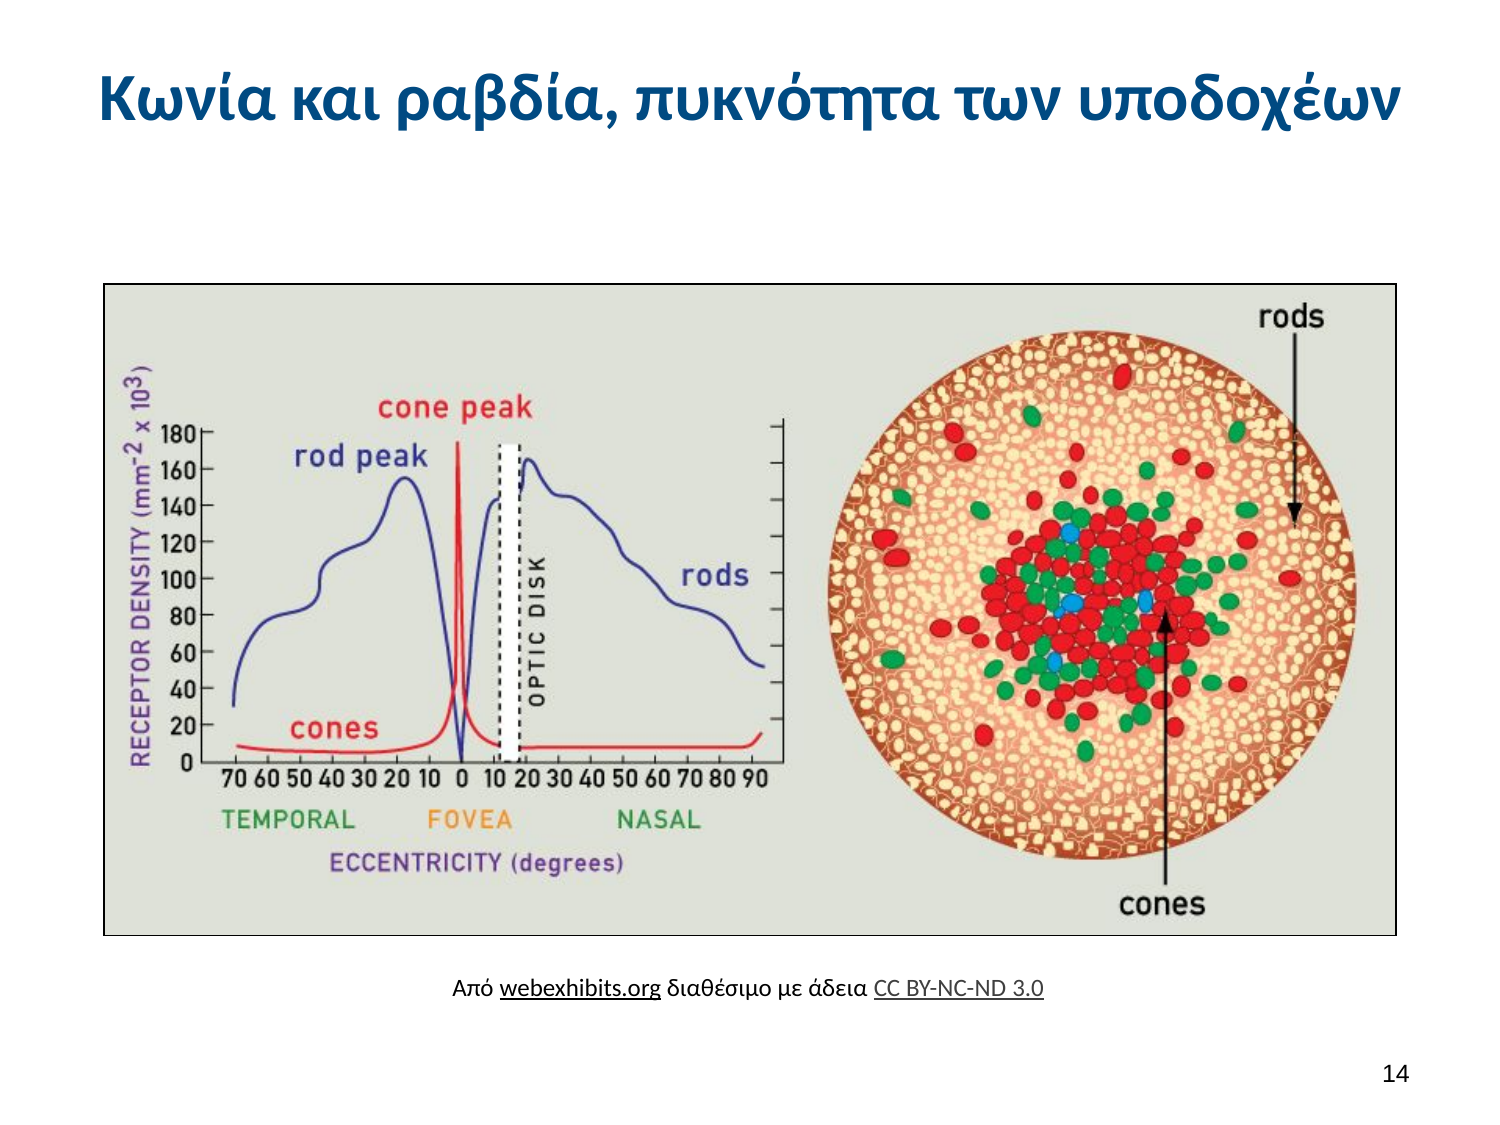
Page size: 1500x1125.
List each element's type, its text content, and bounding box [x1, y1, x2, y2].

slide_number 13 [1074, 1042, 1425, 1103]
title Κωνία και ραβδία, πυκνότητα των υποδοχέων [76, 19, 1427, 169]
text_box Από webexhibits.org διαθέσιμο με άδεια CC BY-NC-ND 3.0 [373, 964, 1124, 1009]
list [104, 284, 1396, 935]
